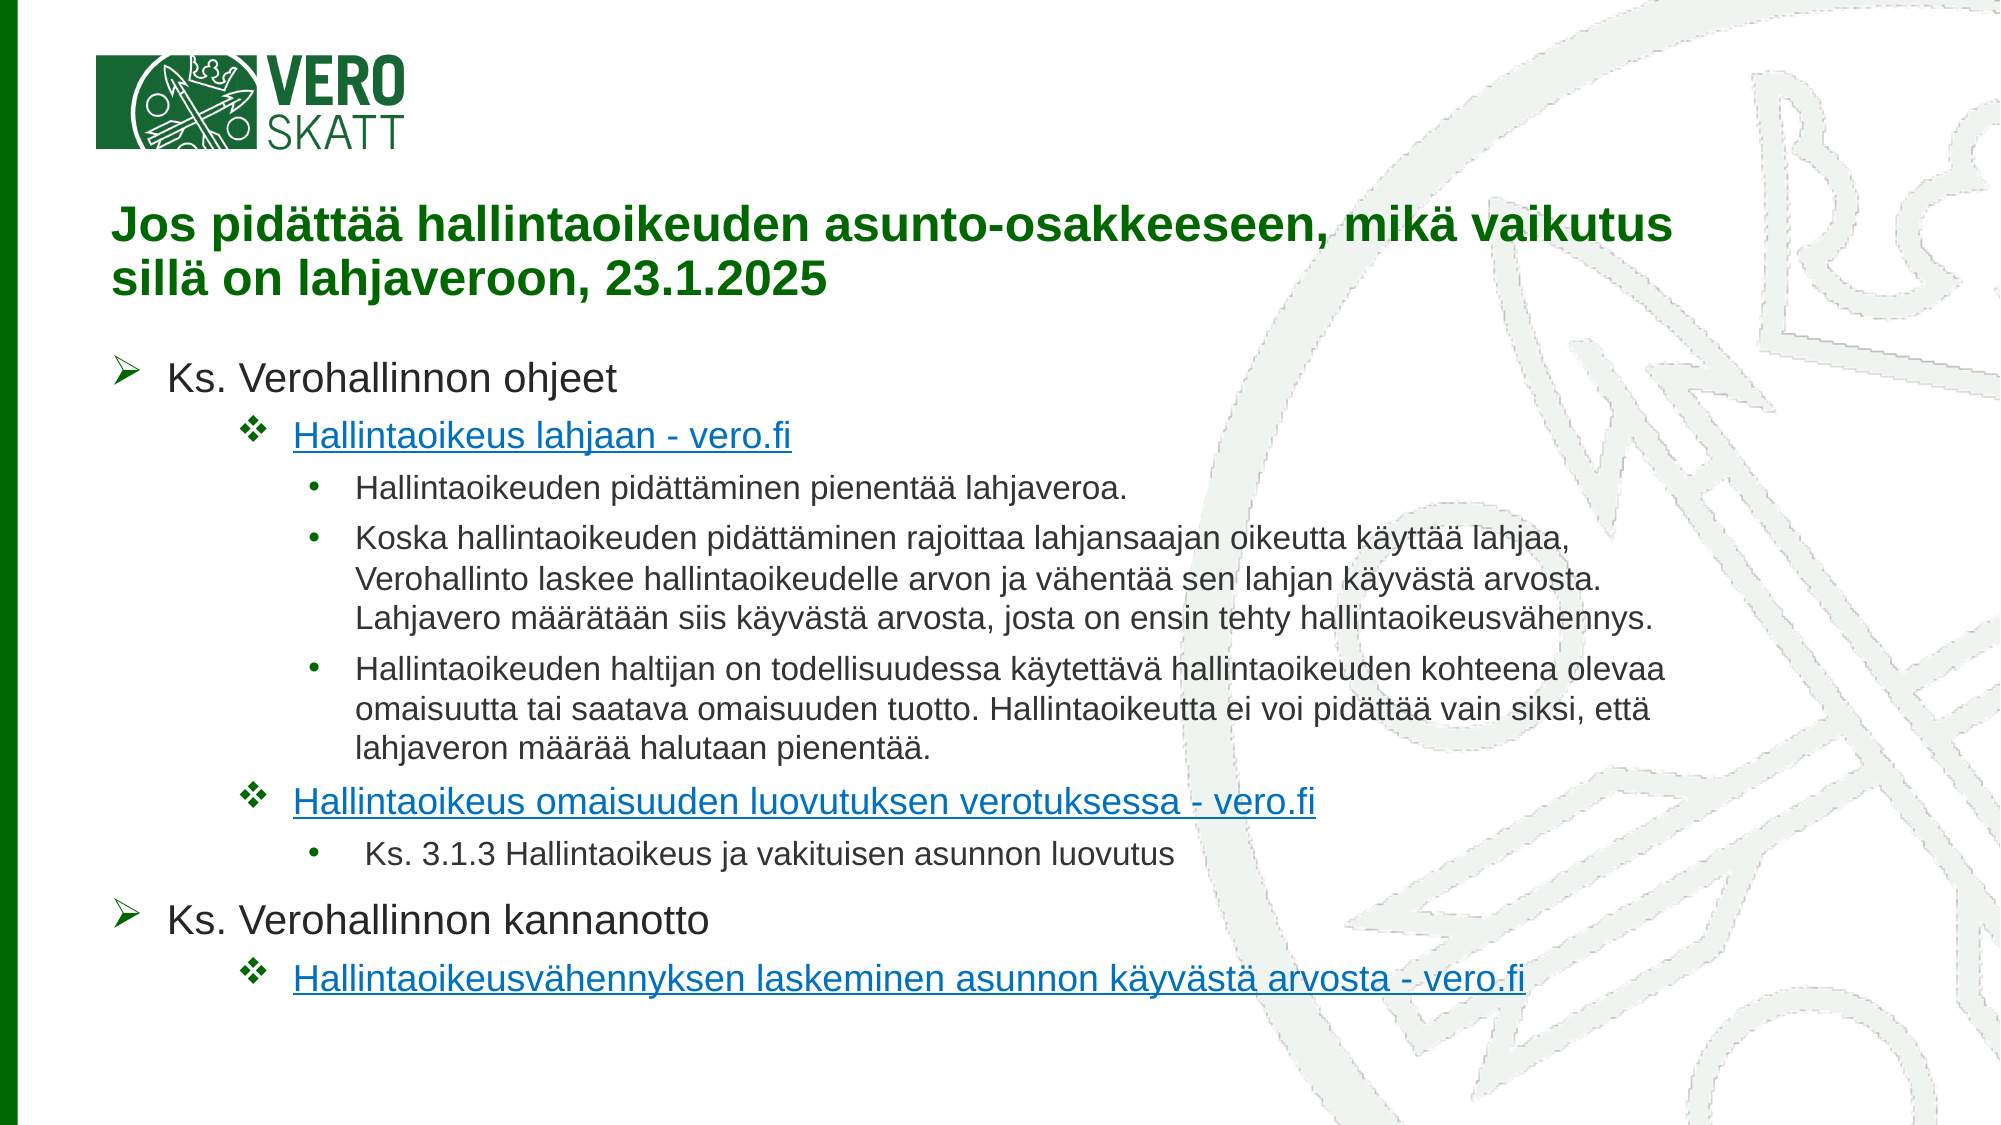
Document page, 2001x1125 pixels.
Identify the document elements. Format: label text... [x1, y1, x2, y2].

picture [1079, 0, 2001, 1125]
list Ks. Verohallinnon ohjeet Hallintaoikeus lahjaan - vero.fi Hallintaoikeuden pidättäminen pienentää lahjaveroa. Koska hallintaoikeuden pidättäminen rajoittaa lahjansaajan oikeutta käyttää lahjaa, Verohallinto laskee hallintaoikeudelle arvon ja vähentää sen lahjan käyvästä arvosta. Lahjavero määrätään siis käyvästä arvosta, josta on ensin tehty hallintaoikeusvähennys. Hallintaoikeuden haltijan on todellisuudessa käytettävä hallintaoikeuden kohteena olevaa omaisuutta tai saatava omaisuuden tuotto. Hallintaoikeutta ei voi pidättää vain siksi, että lahjaveron määrää halutaan pienentää. Hallintaoikeus omaisuuden luovutuksen verotuksessa - vero.fi Ks. 3.1.3 Hallintaoikeus ja vakituisen asunnon luovutus Ks. Verohallinnon kannanotto Hallintaoikeusvähennyksen laskeminen asunnon käyvästä arvosta - vero.fi [95, 343, 1740, 1037]
picture [96, 54, 404, 150]
title Jos pidättää hallintaoikeuden asunto-osakkeeseen, mikä vaikutus sillä on lahjaveroon, 23.1.2025 [95, 177, 1740, 343]
